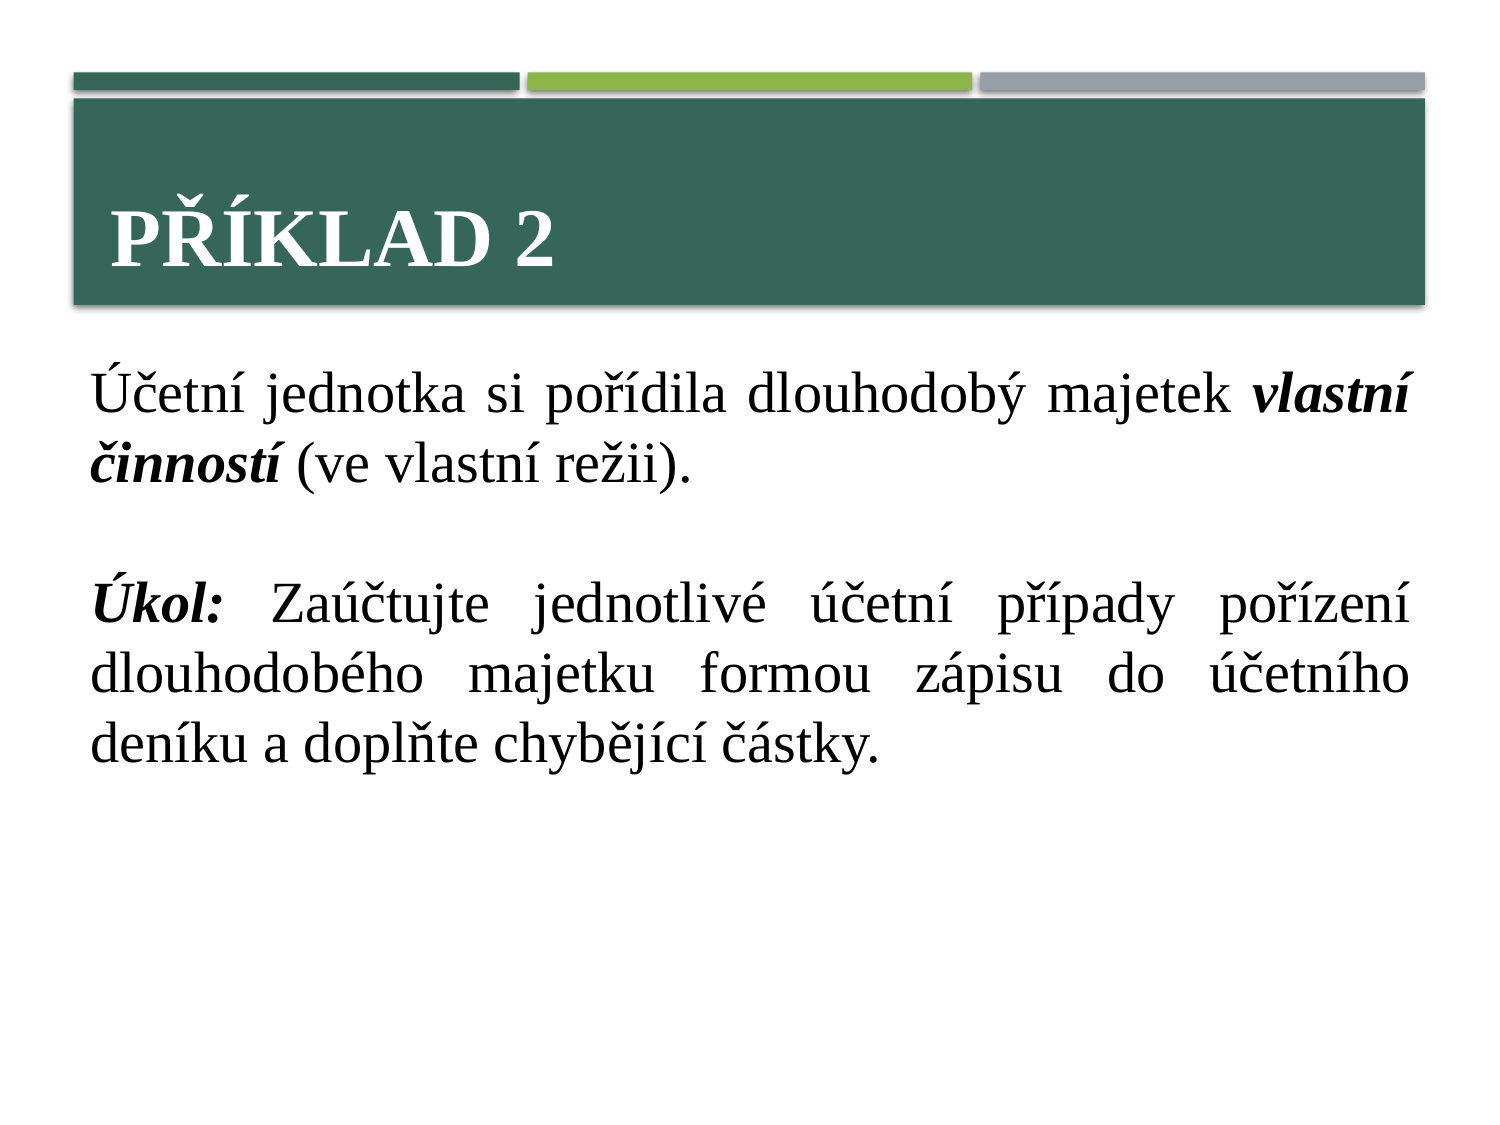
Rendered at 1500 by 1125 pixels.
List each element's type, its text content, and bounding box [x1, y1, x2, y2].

text_box Účetní jednotka si pořídila dlouhodobý majetek vlastní činností (ve vlastní režii). Úkol: Zaúčtujte jednotlivé účetní případy pořízení dlouhodobého majetku formou zápisu do účetního deníku a doplňte chybějící částky. [75, 346, 1426, 782]
title Příklad 2 [95, 112, 1406, 291]
